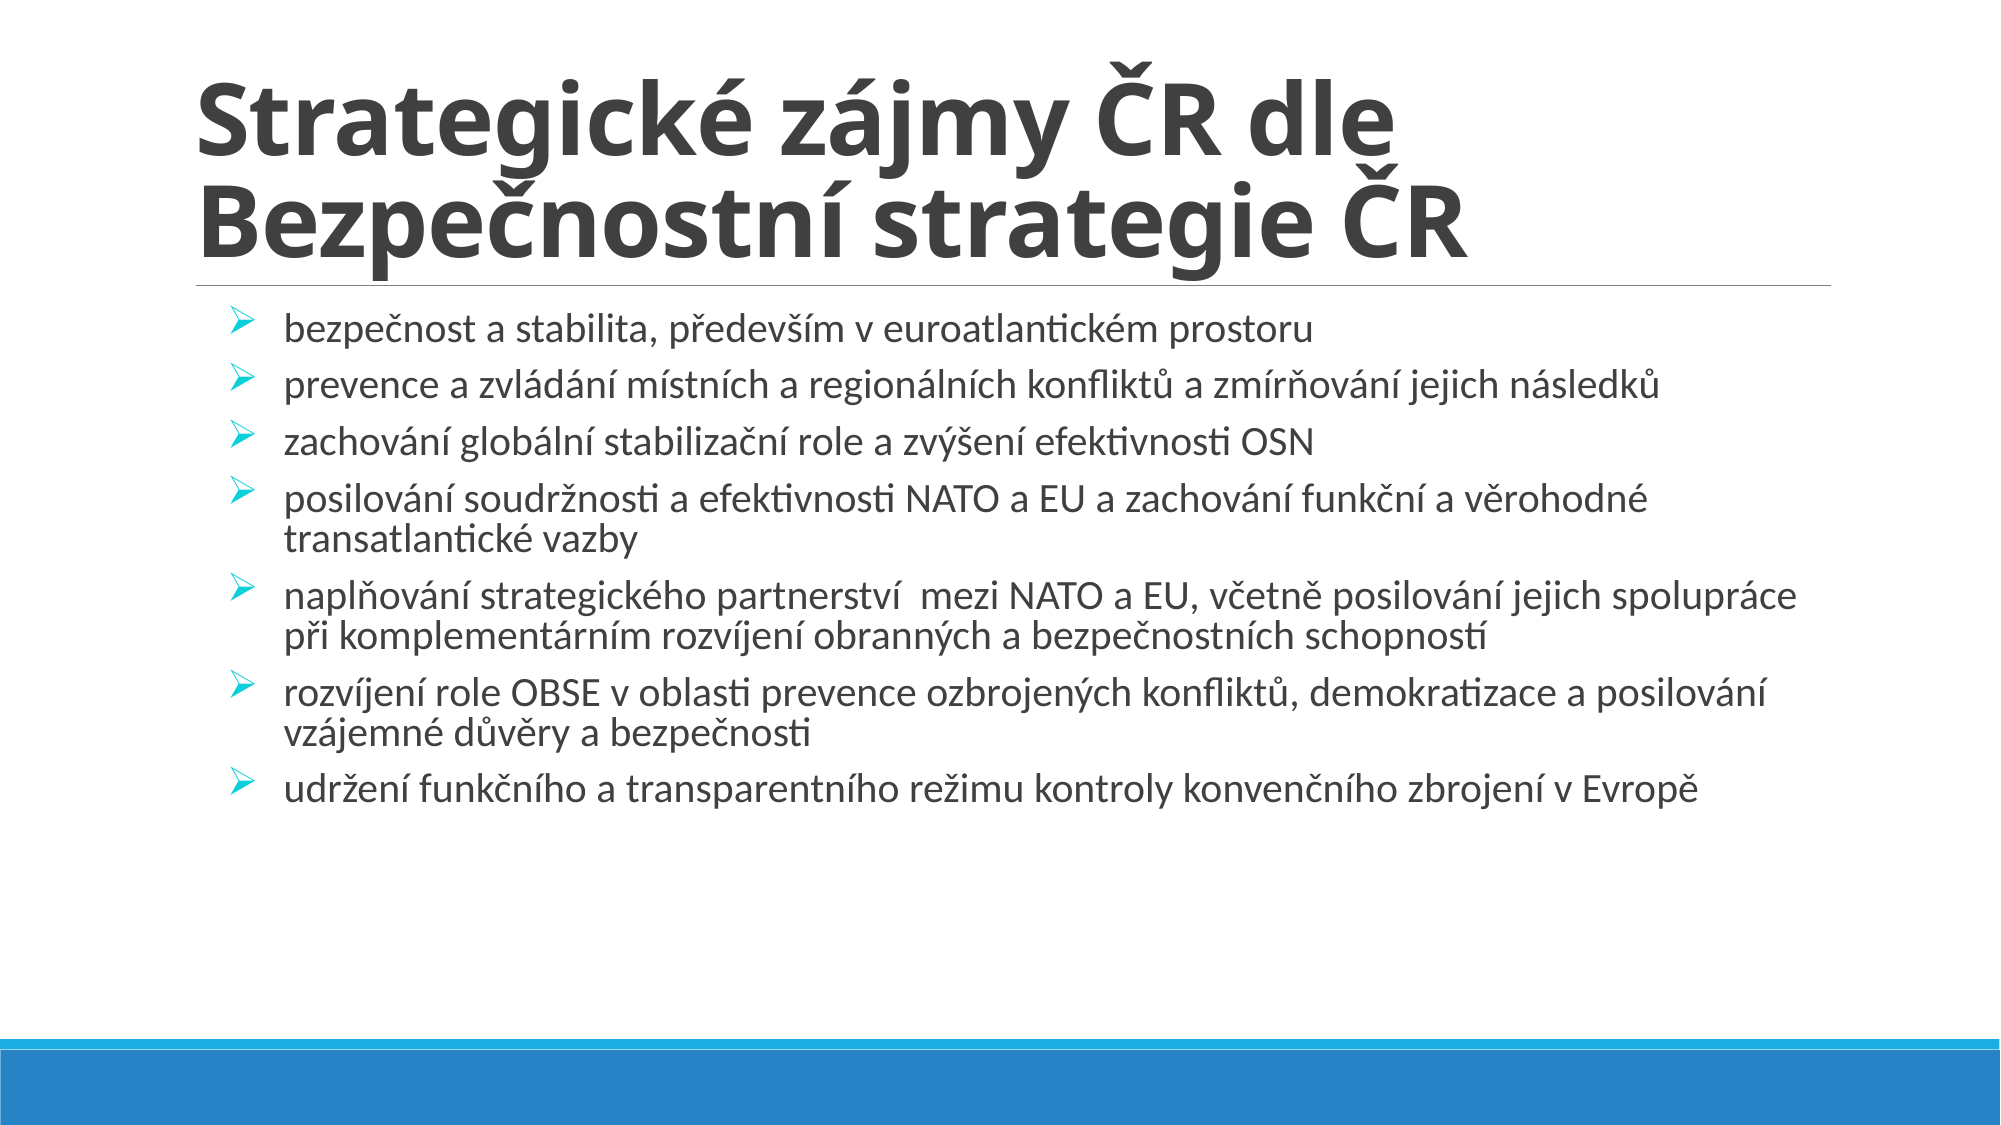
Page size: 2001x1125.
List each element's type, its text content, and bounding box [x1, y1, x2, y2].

picture [0, 0, 2001, 1125]
title Strategické zájmy ČR dle Bezpečnostní strategie ČR [180, 47, 1830, 285]
list bezpečnost a stabilita, především v euroatlantickém prostoru prevence a zvládání místních a regionálních konfliktů a zmírňování jejich následků zachování globální stabilizační role a zvýšení efektivnosti OSN posilování soudržnosti a efektivnosti NATO a EU a zachování funkční a věrohodné transatlantické vazby naplňování strategického partnerství mezi NATO a EU, včetně posilování jejich spolupráce při komplementárním rozvíjení obranných a bezpečnostních schopností rozvíjení role OBSE v oblasti prevence ozbrojených konfliktů, demokratizace a posilování vzájemné důvěry a bezpečnosti udržení funkčního a transparentního režimu kontroly konvenčního zbrojení v Evropě [180, 302, 1830, 963]
